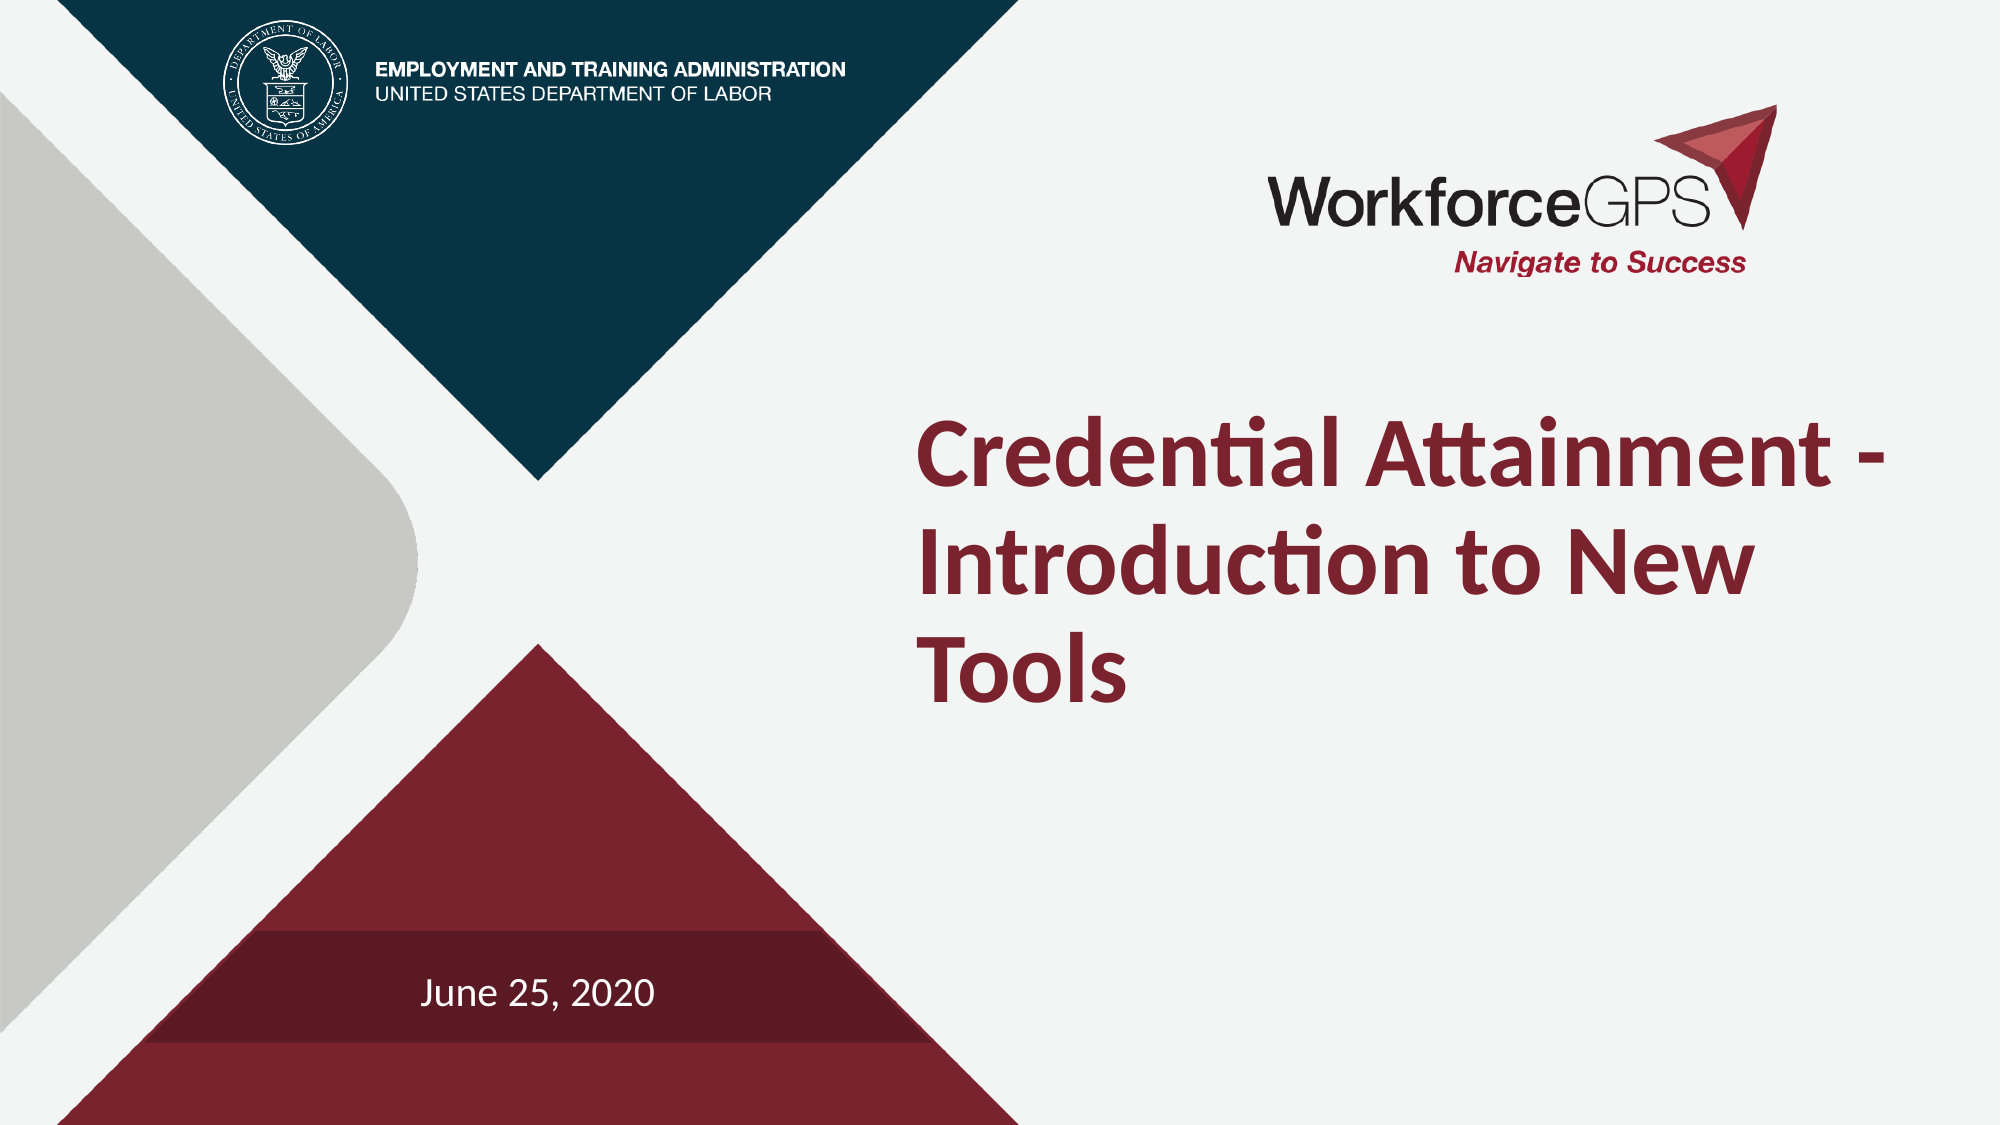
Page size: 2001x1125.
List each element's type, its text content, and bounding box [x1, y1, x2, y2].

picture [0, 0, 1019, 1125]
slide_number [312, 956, 763, 1017]
title Credential Attainment - Introduction to New Tools [901, 379, 1922, 746]
